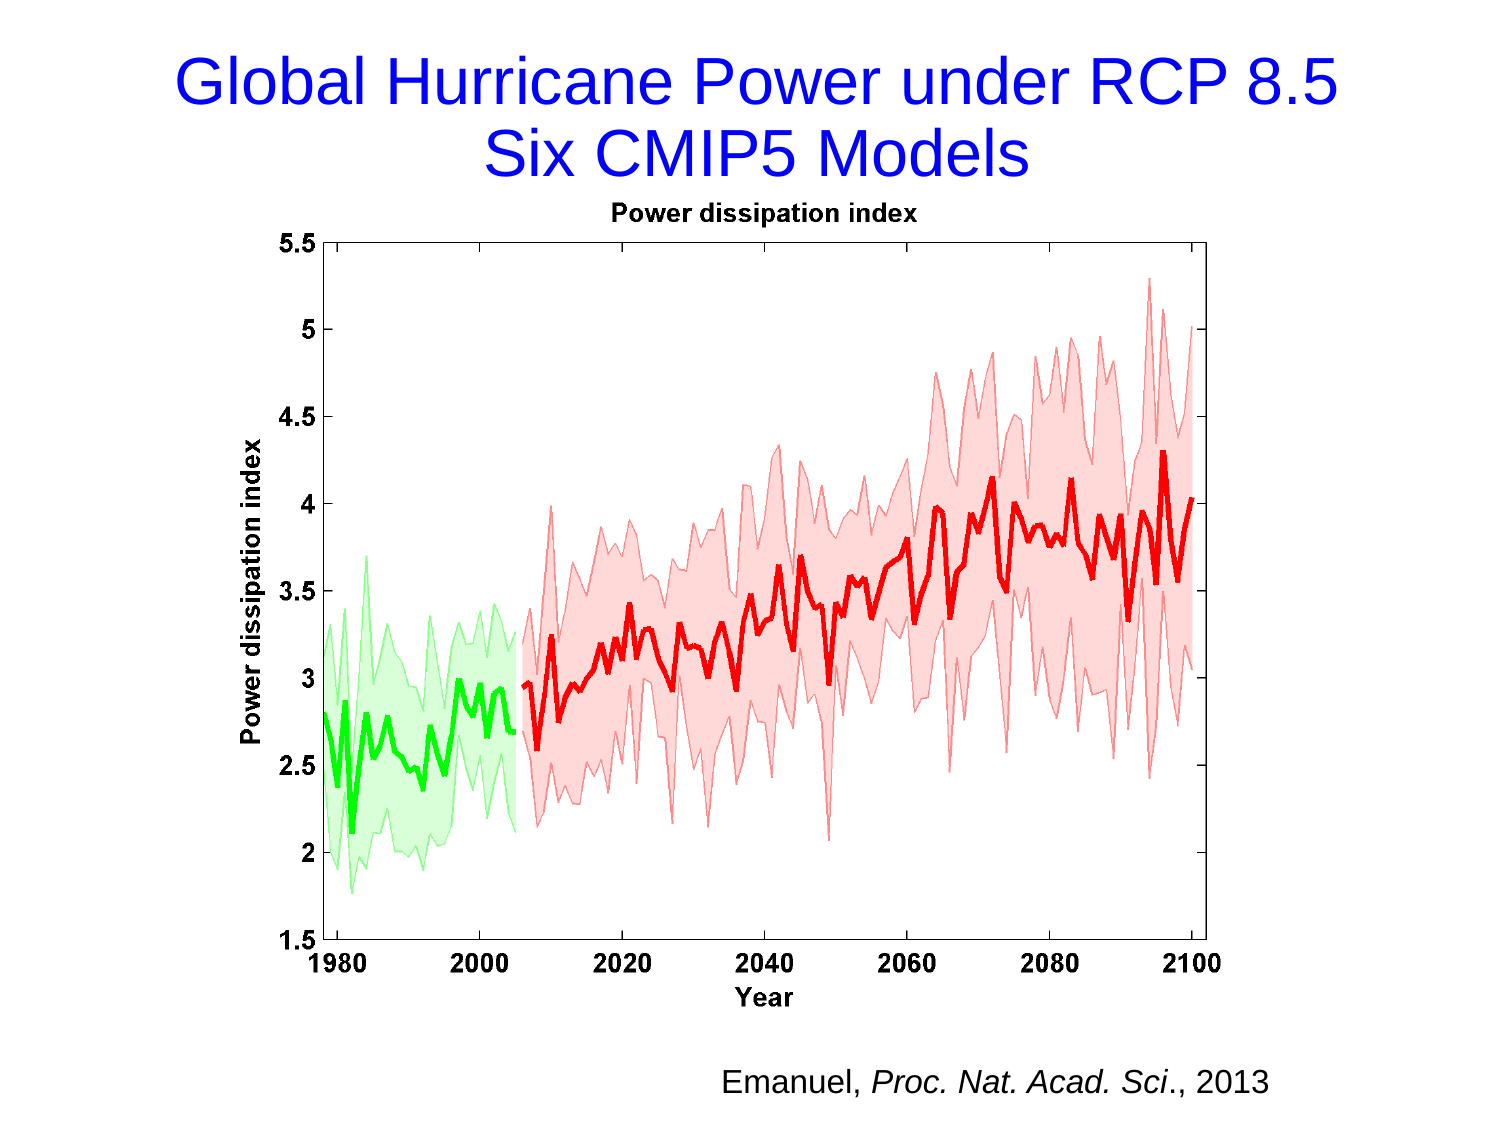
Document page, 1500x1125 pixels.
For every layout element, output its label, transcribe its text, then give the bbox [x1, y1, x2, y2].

picture [175, 178, 1315, 1034]
text_box Emanuel, Proc. Nat. Acad. Sci., 2013 [706, 1053, 1347, 1108]
text_box Global Hurricane Power under RCP 8.5 Six CMIP5 Models [82, 24, 1433, 213]
